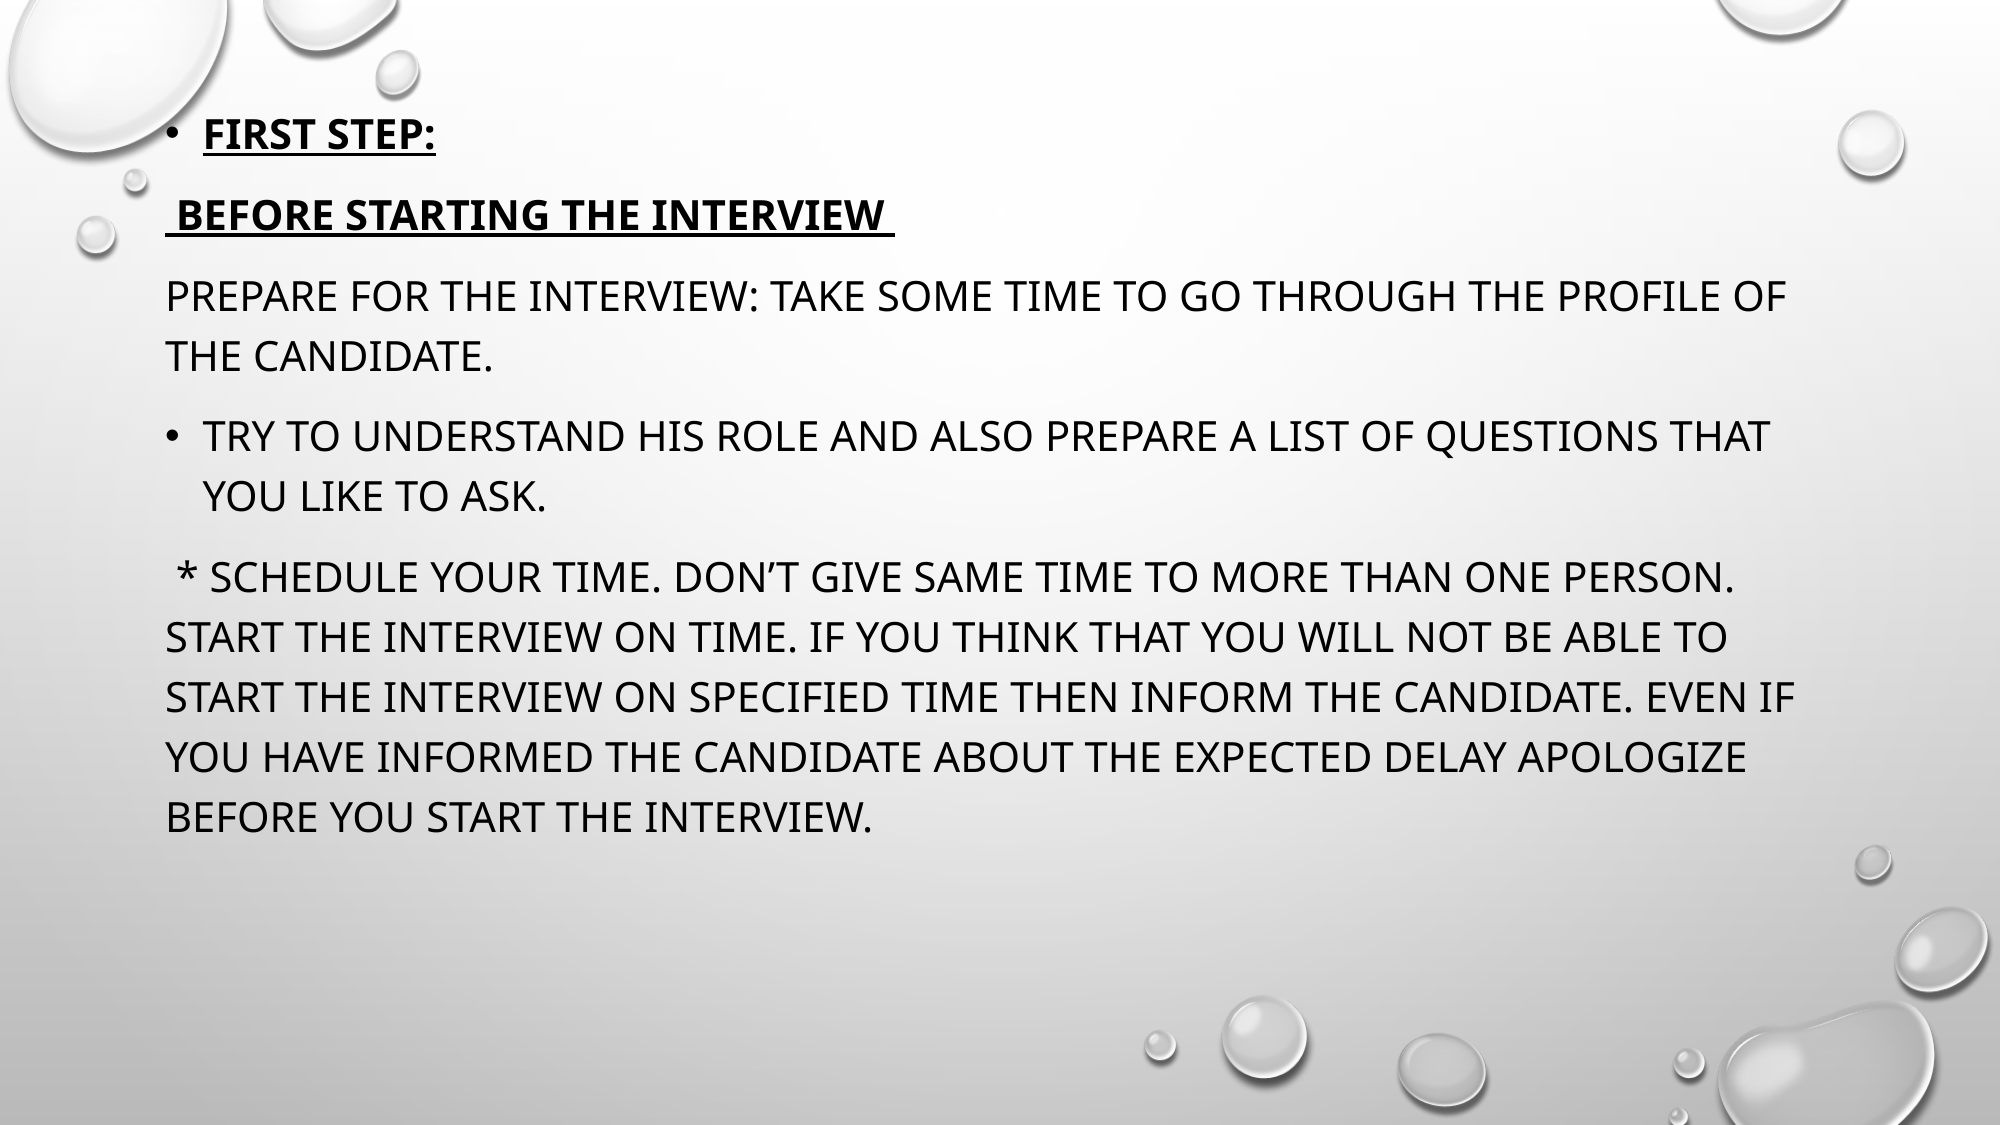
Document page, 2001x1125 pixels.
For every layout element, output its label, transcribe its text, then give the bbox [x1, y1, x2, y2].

picture [0, 0, 2000, 1125]
list First Step: Before Starting the Interview Prepare for the interview: Take some time to go through the profile of the candidate. Try to understand his role and also prepare a list of questions that you like to ask. * Schedule your time. Don’t give same time to more than one person. Start the interview on time. If you think that you will not be able to start the interview on specified time then inform the candidate. Even if you have informed the candidate about the expected delay apologize before you start the interview. [150, 90, 1850, 1022]
